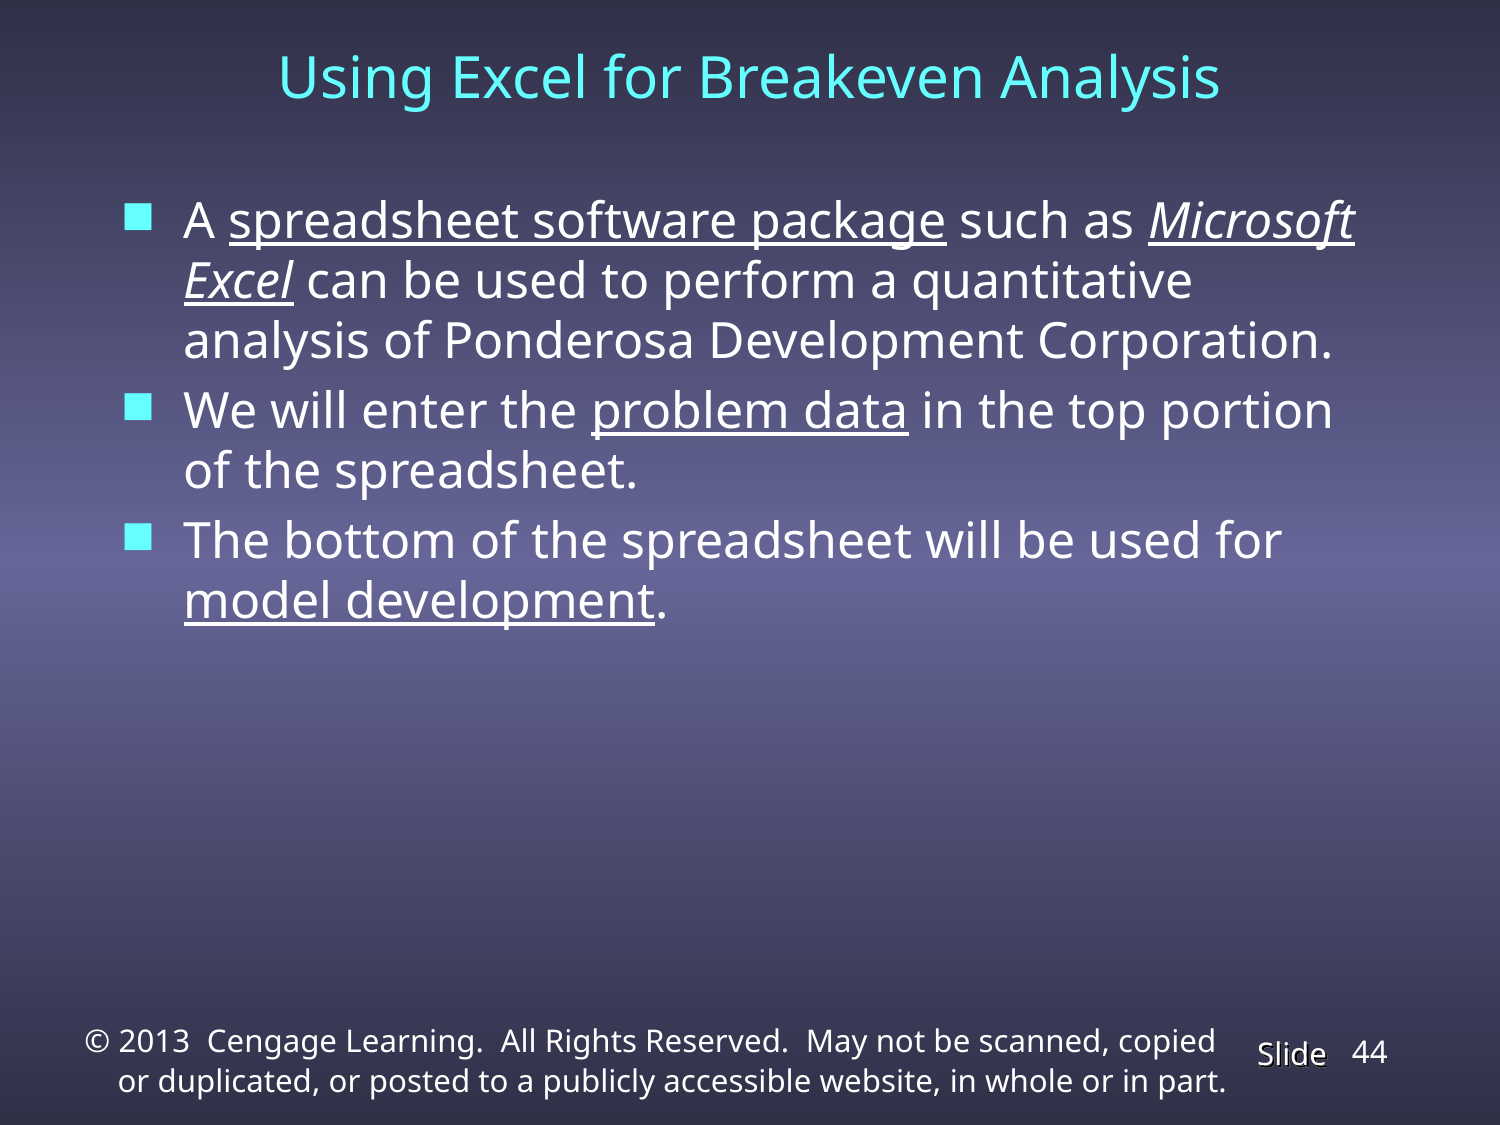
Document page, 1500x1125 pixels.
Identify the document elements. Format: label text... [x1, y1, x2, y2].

text_box A spreadsheet software package such as Microsoft Excel can be used to perform a quantitative analysis of Ponderosa Development Corporation. We will enter the problem data in the top portion of the spreadsheet. The bottom of the spreadsheet will be used for model development. [112, 181, 1407, 656]
text_box Using Excel for Breakeven Analysis [112, 8, 1388, 143]
